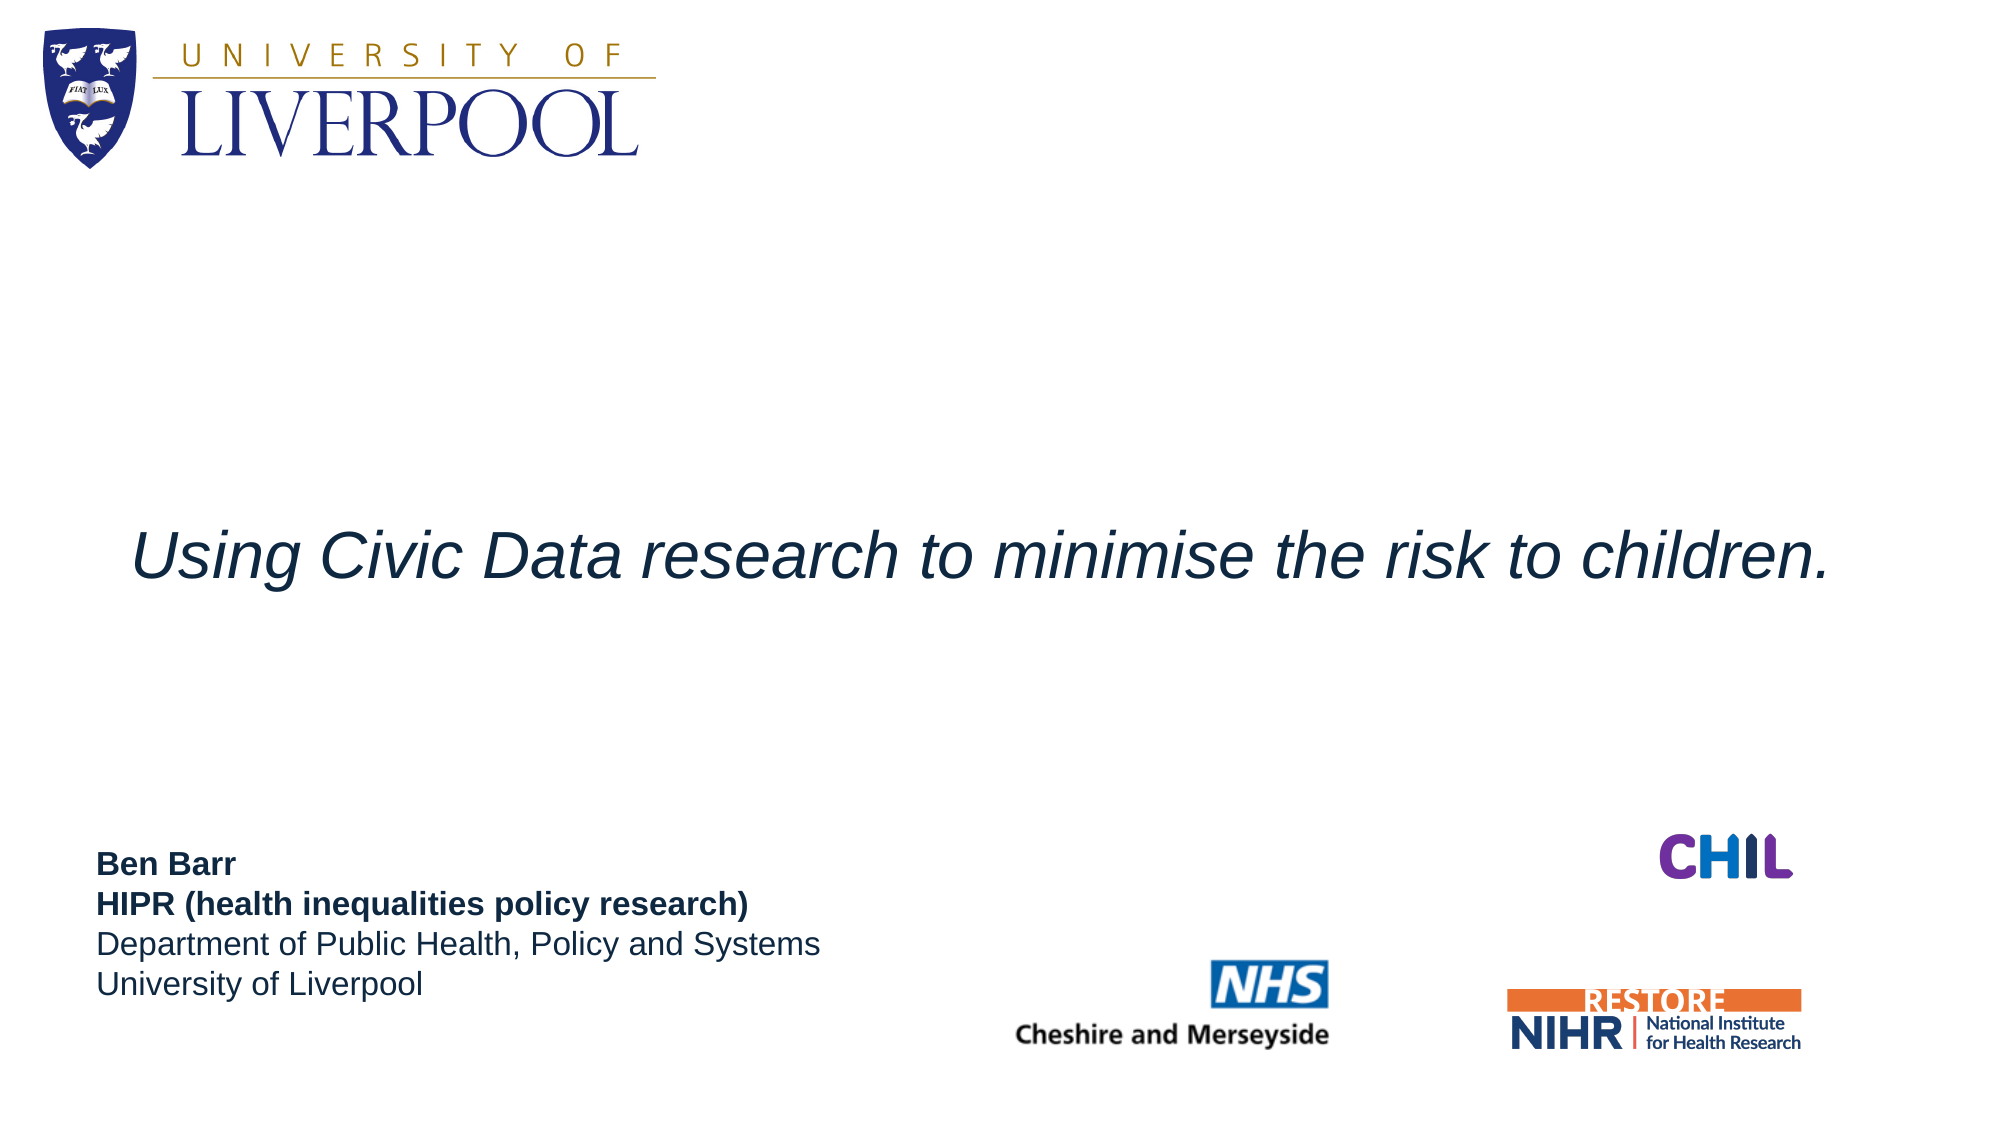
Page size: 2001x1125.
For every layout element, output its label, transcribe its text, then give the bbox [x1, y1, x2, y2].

picture [1620, 800, 1828, 930]
text_box Using Civic Data research to minimise the risk to children. [116, 397, 1898, 708]
picture [43, 27, 656, 170]
text_box Ben Barr HIPR (health inequalities policy research) Department of Public Health, Policy and Systems University of Liverpool [81, 835, 850, 1010]
picture [1012, 953, 1344, 1061]
picture [1486, 990, 1828, 1073]
